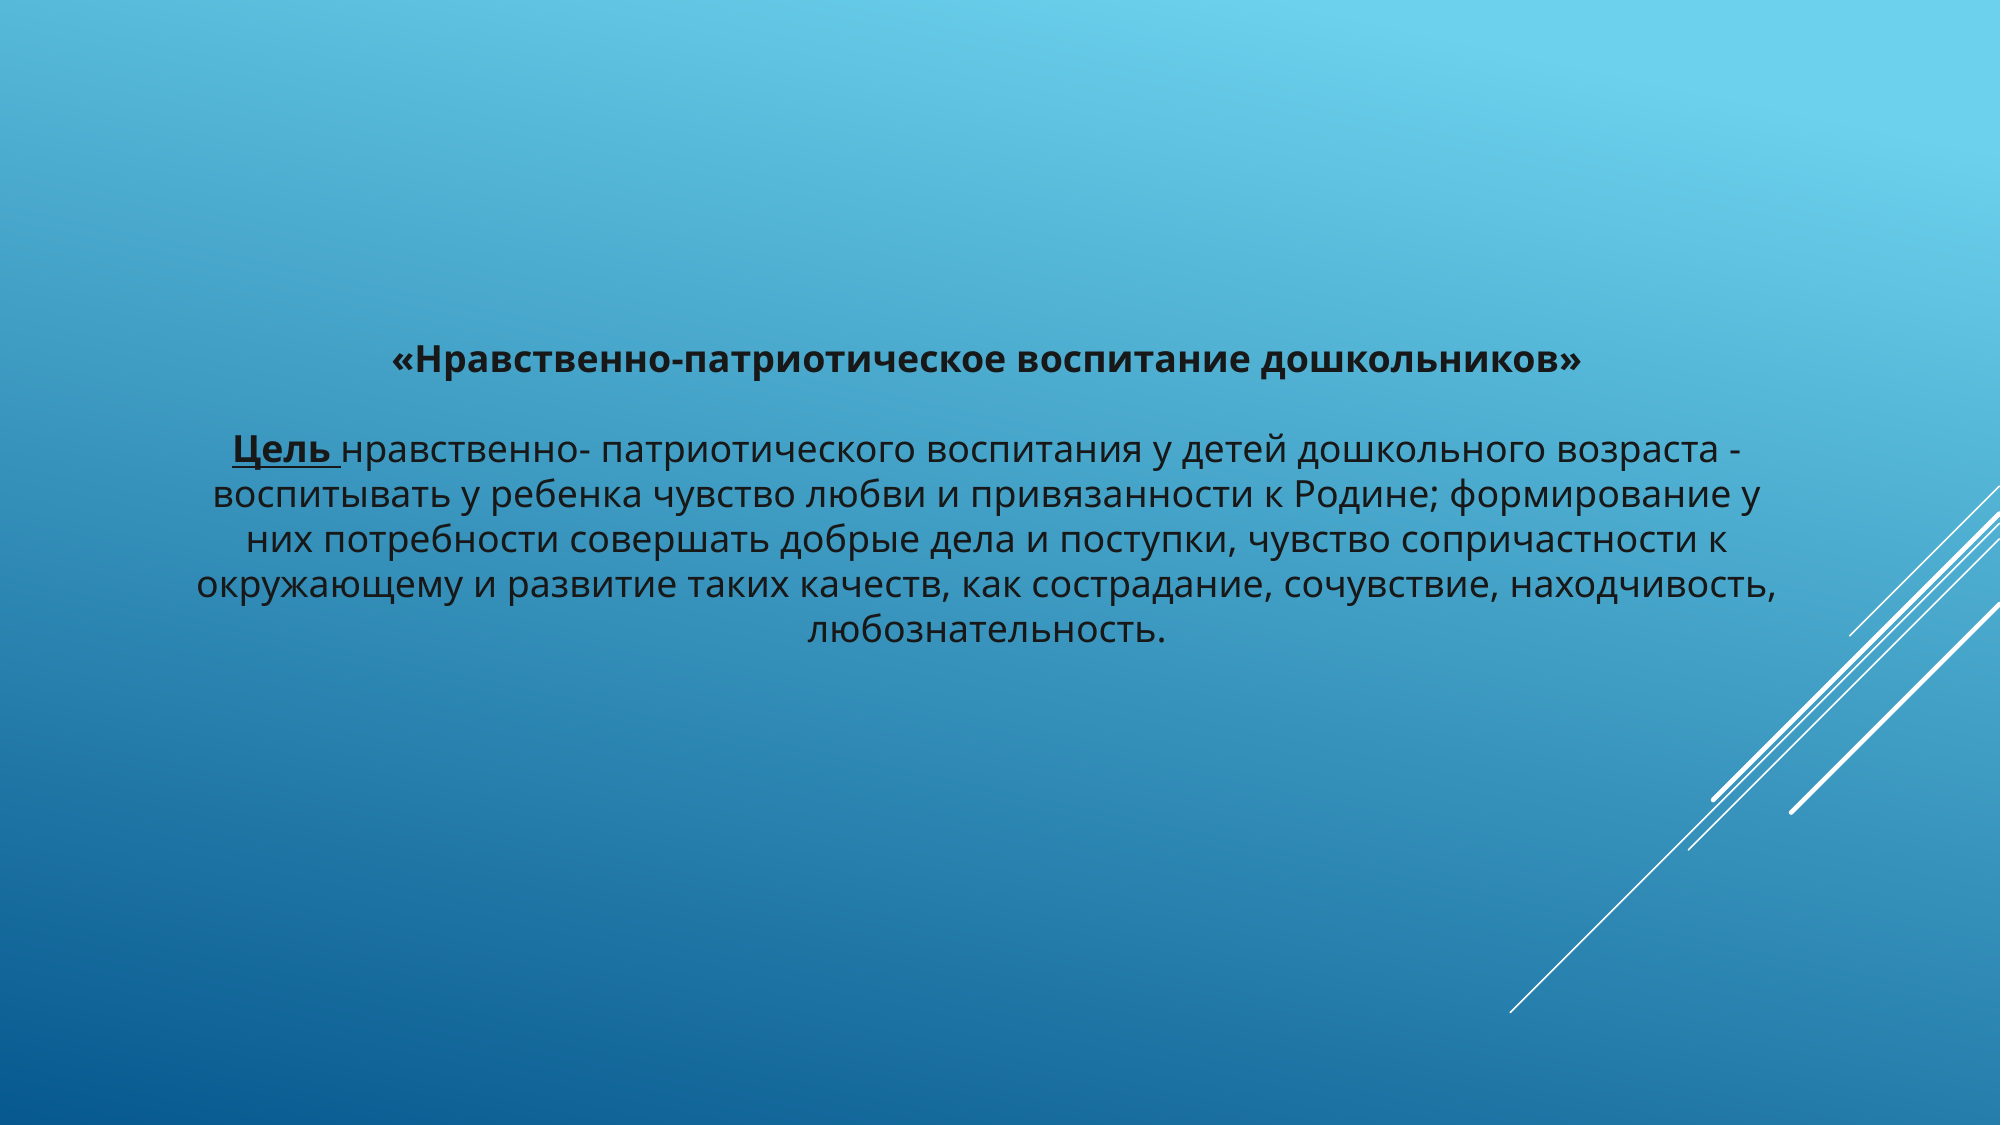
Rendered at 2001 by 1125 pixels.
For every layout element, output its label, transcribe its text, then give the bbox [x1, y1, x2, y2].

text_box «Нравственно-патриотическое воспитание дошкольников» Цель нравственно- патриотического воспитания у детей дошкольного возраста - воспитывать у ребенка чувство любви и привязанности к Родине; формирование у них потребности совершать добрые дела и поступки, чувство сопричастности к окружающему и развитие таких качеств, как сострадание, сочувствие, находчивость, любознательность. [171, 327, 1803, 658]
